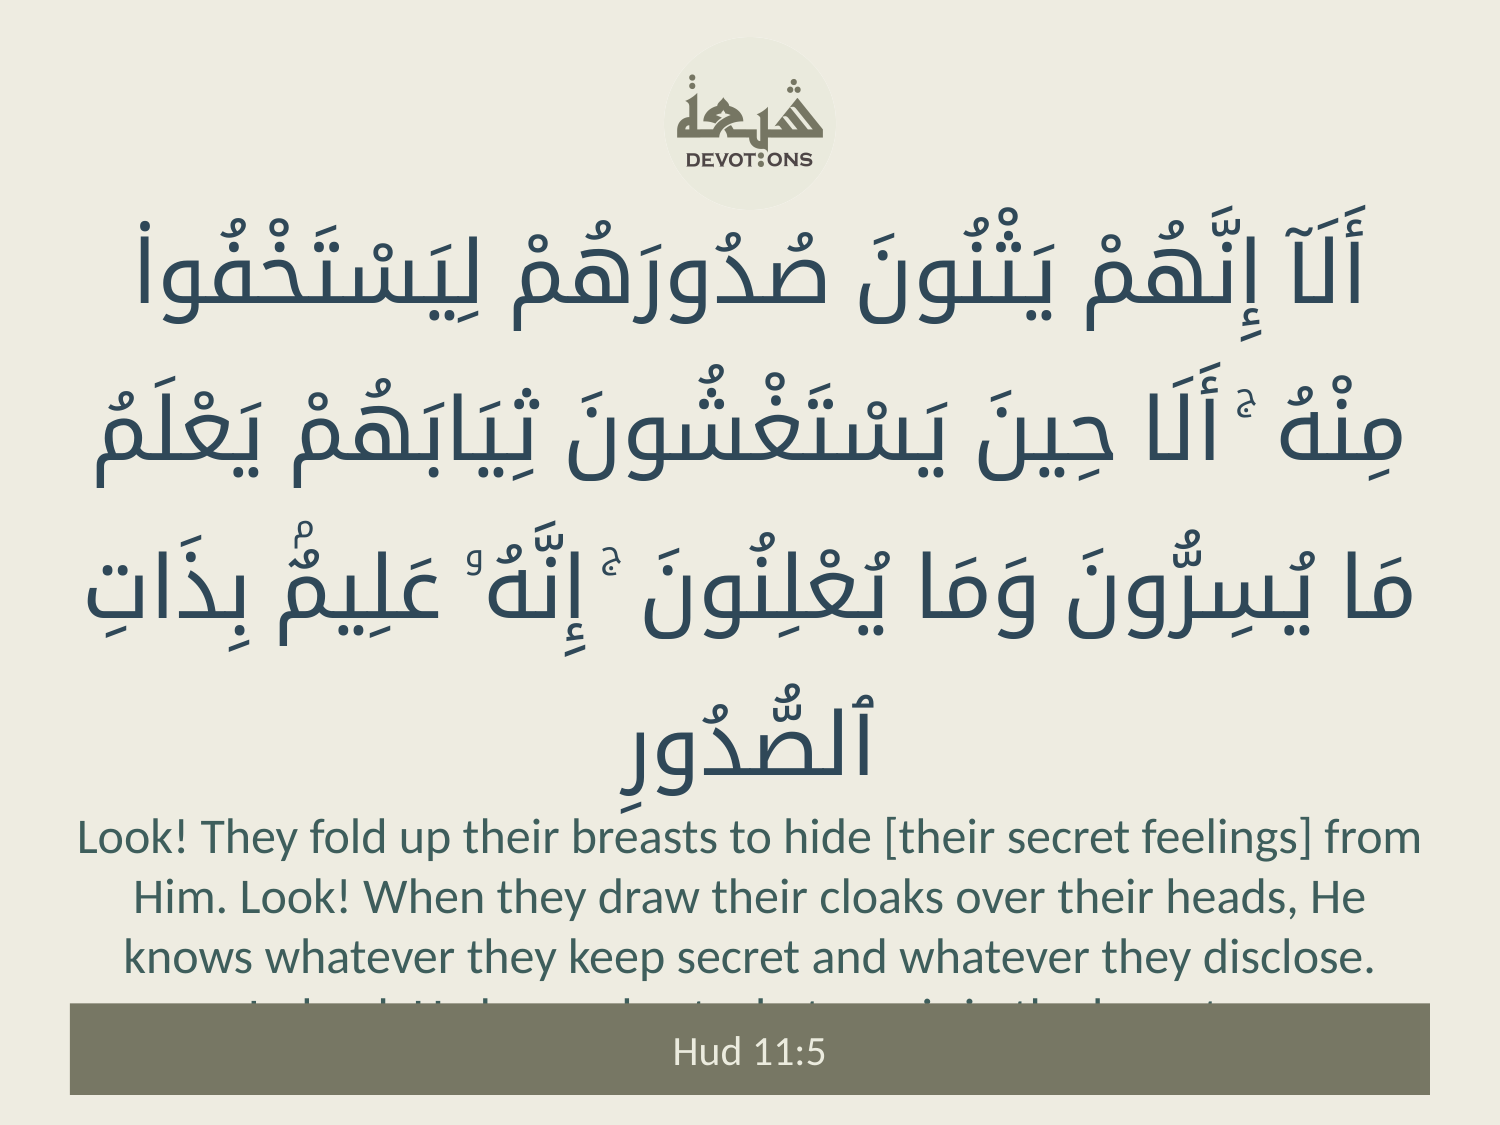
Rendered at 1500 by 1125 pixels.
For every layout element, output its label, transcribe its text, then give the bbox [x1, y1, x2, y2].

list Hud 11:5 [69, 1003, 1430, 1095]
list أَلَآ إِنَّهُمْ يَثْنُونَ صُدُورَهُمْ لِيَسْتَخْفُوا۟ مِنْهُ ۚ أَلَا حِينَ يَسْتَغْشُونَ ثِيَابَهُمْ يَعْلَمُ مَا يُسِرُّونَ وَمَا يُعْلِنُونَ ۚ إِنَّهُۥ عَلِيمٌۢ بِذَاتِ ٱلصُّدُورِ Look! They fold up their breasts to hide [their secret feelings] from Him. Look! When they draw their cloaks over their heads, He knows whatever they keep secret and whatever they disclose. Indeed, He knows best whatever is in the breasts. [69, 203, 1430, 1003]
picture [656, 29, 844, 203]
